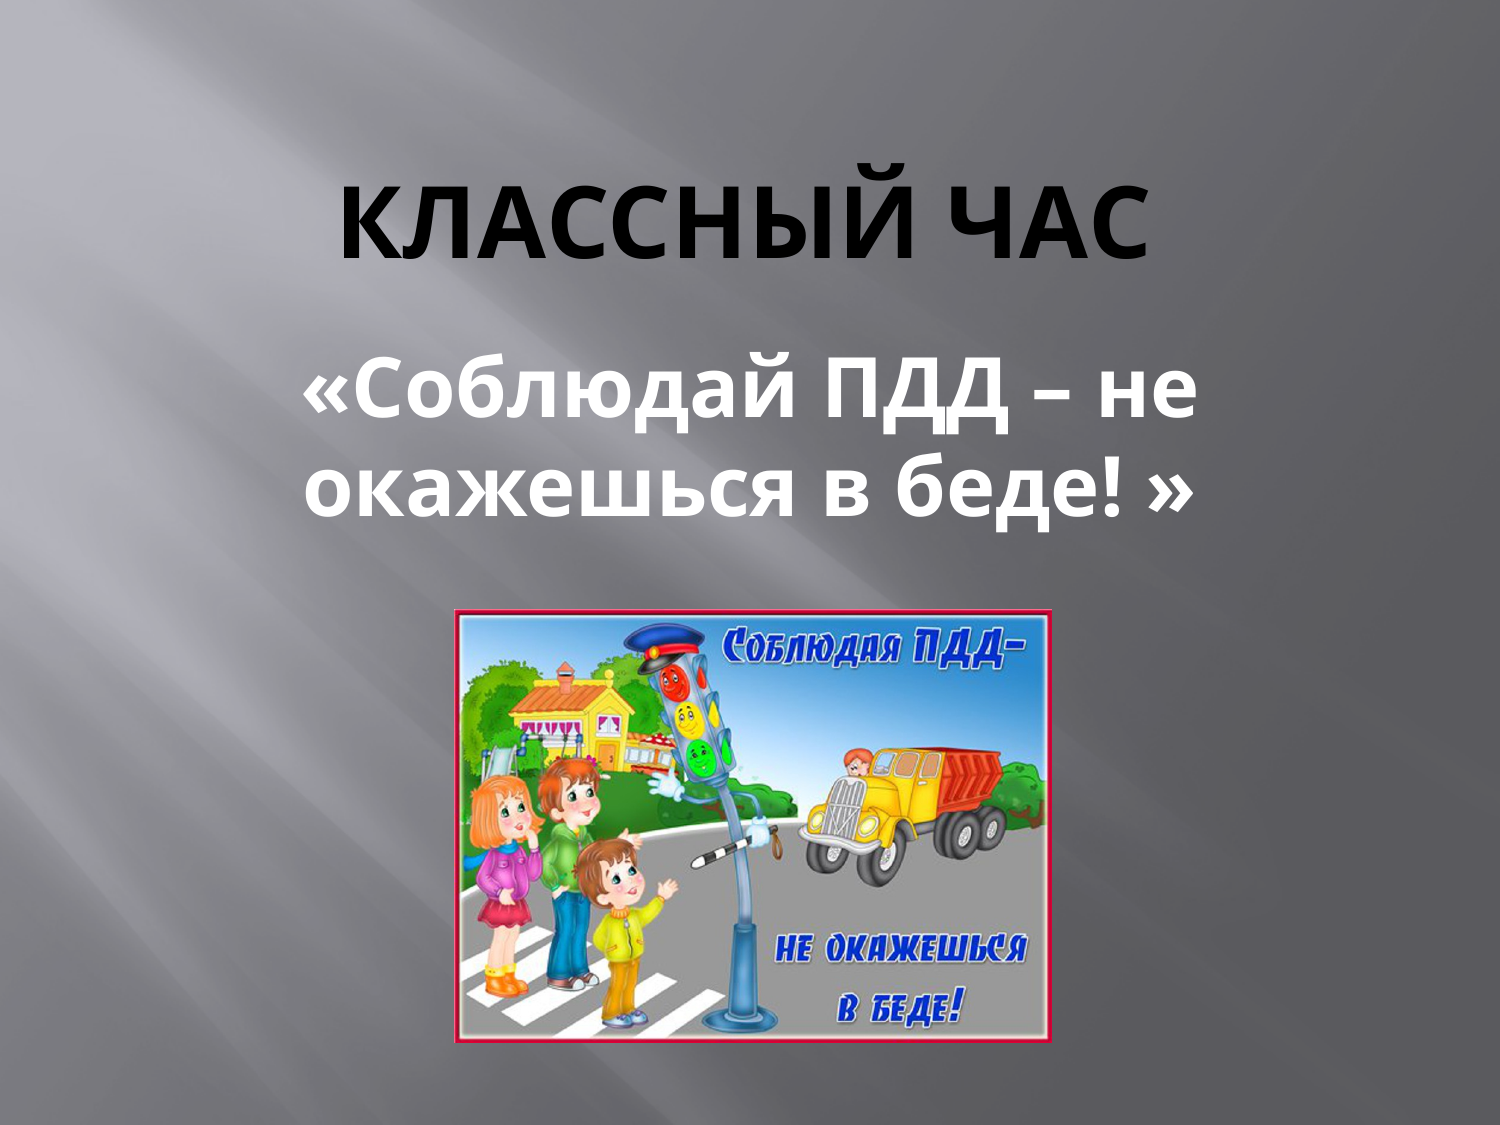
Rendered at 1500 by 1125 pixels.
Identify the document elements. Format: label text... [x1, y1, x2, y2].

title Классный час [69, 54, 1420, 279]
picture [454, 609, 1052, 1043]
subtitle «Соблюдай ПДД – не окажешься в беде! » [225, 326, 1275, 646]
